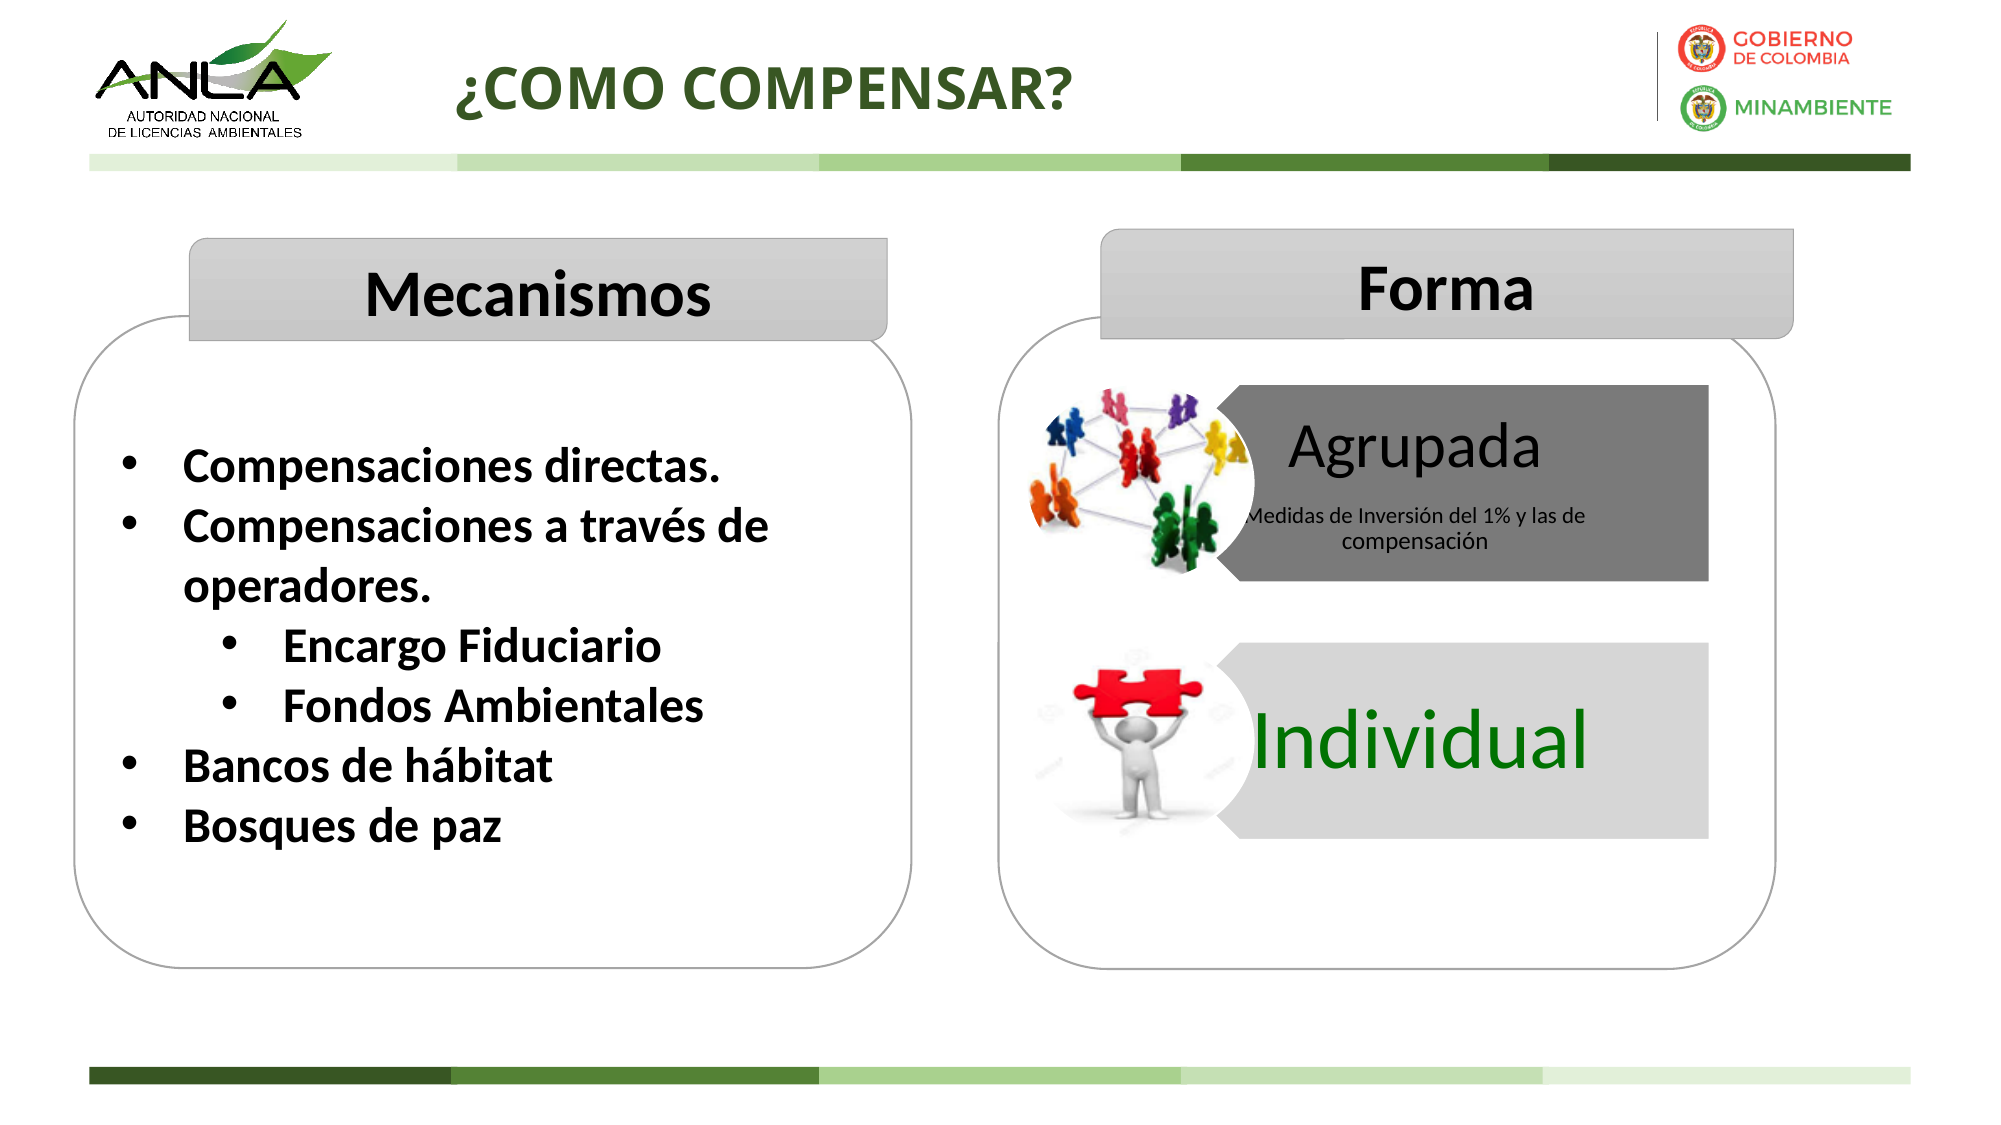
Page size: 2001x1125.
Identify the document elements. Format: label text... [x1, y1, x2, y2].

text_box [74, 229, 1835, 969]
picture [72, 6, 349, 156]
text_box ¿COMO COMPENSAR? [440, 50, 1484, 130]
picture [1674, 20, 1868, 76]
picture [1674, 80, 1911, 136]
